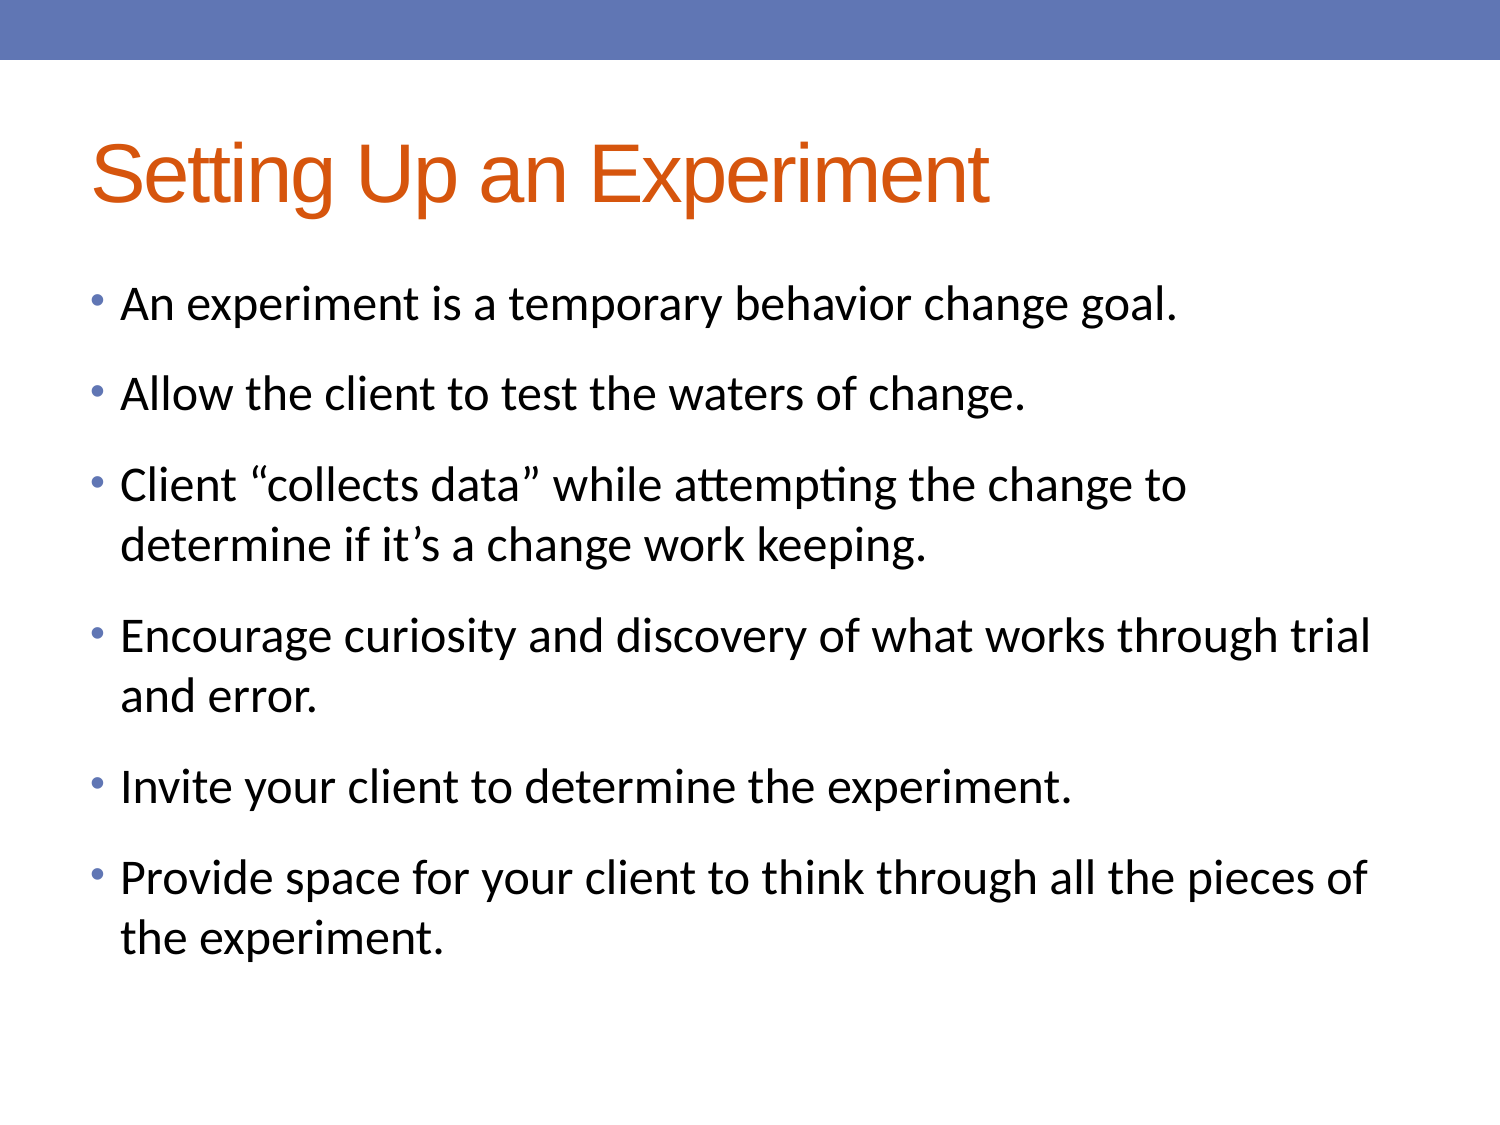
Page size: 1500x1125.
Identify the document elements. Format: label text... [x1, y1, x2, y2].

list An experiment is a temporary behavior change goal. Allow the client to test the waters of change. Client “collects data” while attempting the change to determine if it’s a change work keeping. Encourage curiosity and discovery of what works through trial and error. Invite your client to determine the experiment. Provide space for your client to think through all the pieces of the experiment. [75, 262, 1425, 1063]
title Setting Up an Experiment [75, 87, 1425, 250]
